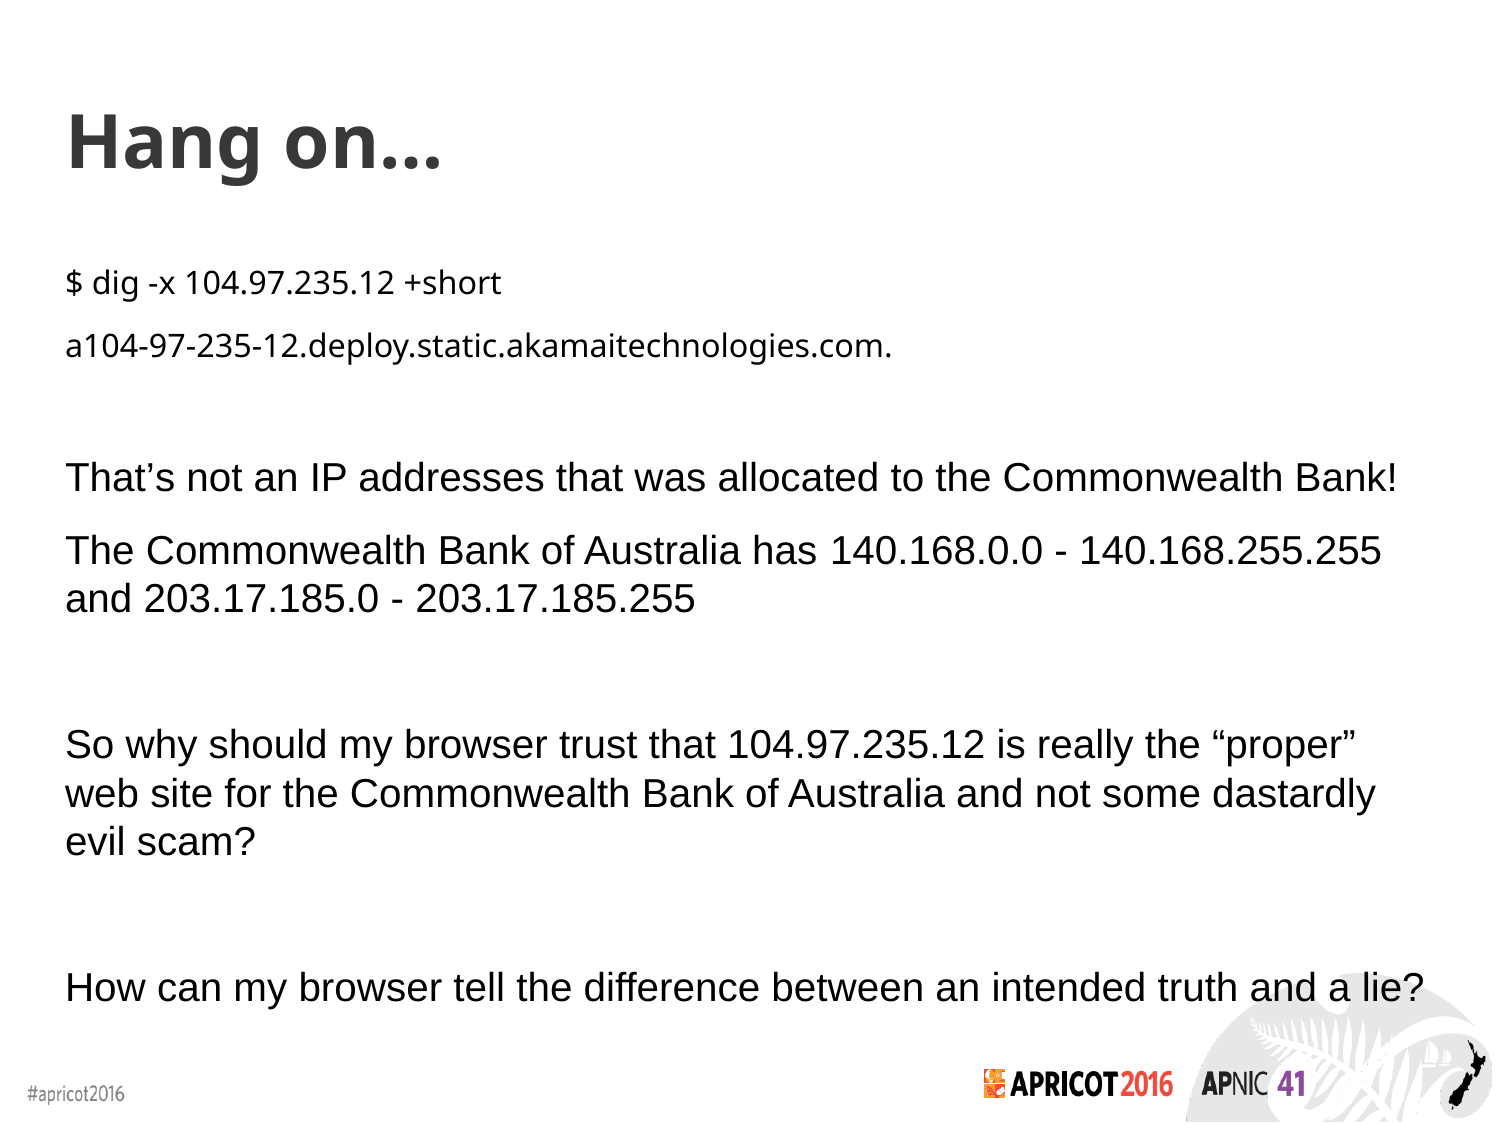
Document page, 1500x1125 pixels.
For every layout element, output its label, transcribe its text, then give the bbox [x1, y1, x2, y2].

title Hang on… [64, 45, 1436, 233]
list $ dig -x 104.97.235.12 +short a104-97-235-12.deploy.static.akamaitechnologies.com. That’s not an IP addresses that was allocated to the Commonwealth Bank! The Commonwealth Bank of Australia has 140.168.0.0 - 140.168.255.255 and 203.17.185.0 - 203.17.185.255 So why should my browser trust that 104.97.235.12 is really the “proper” web site for the Commonwealth Bank of Australia and not some dastardly evil scam? How can my browser tell the difference between an intended truth and a lie? [64, 262, 1436, 1012]
